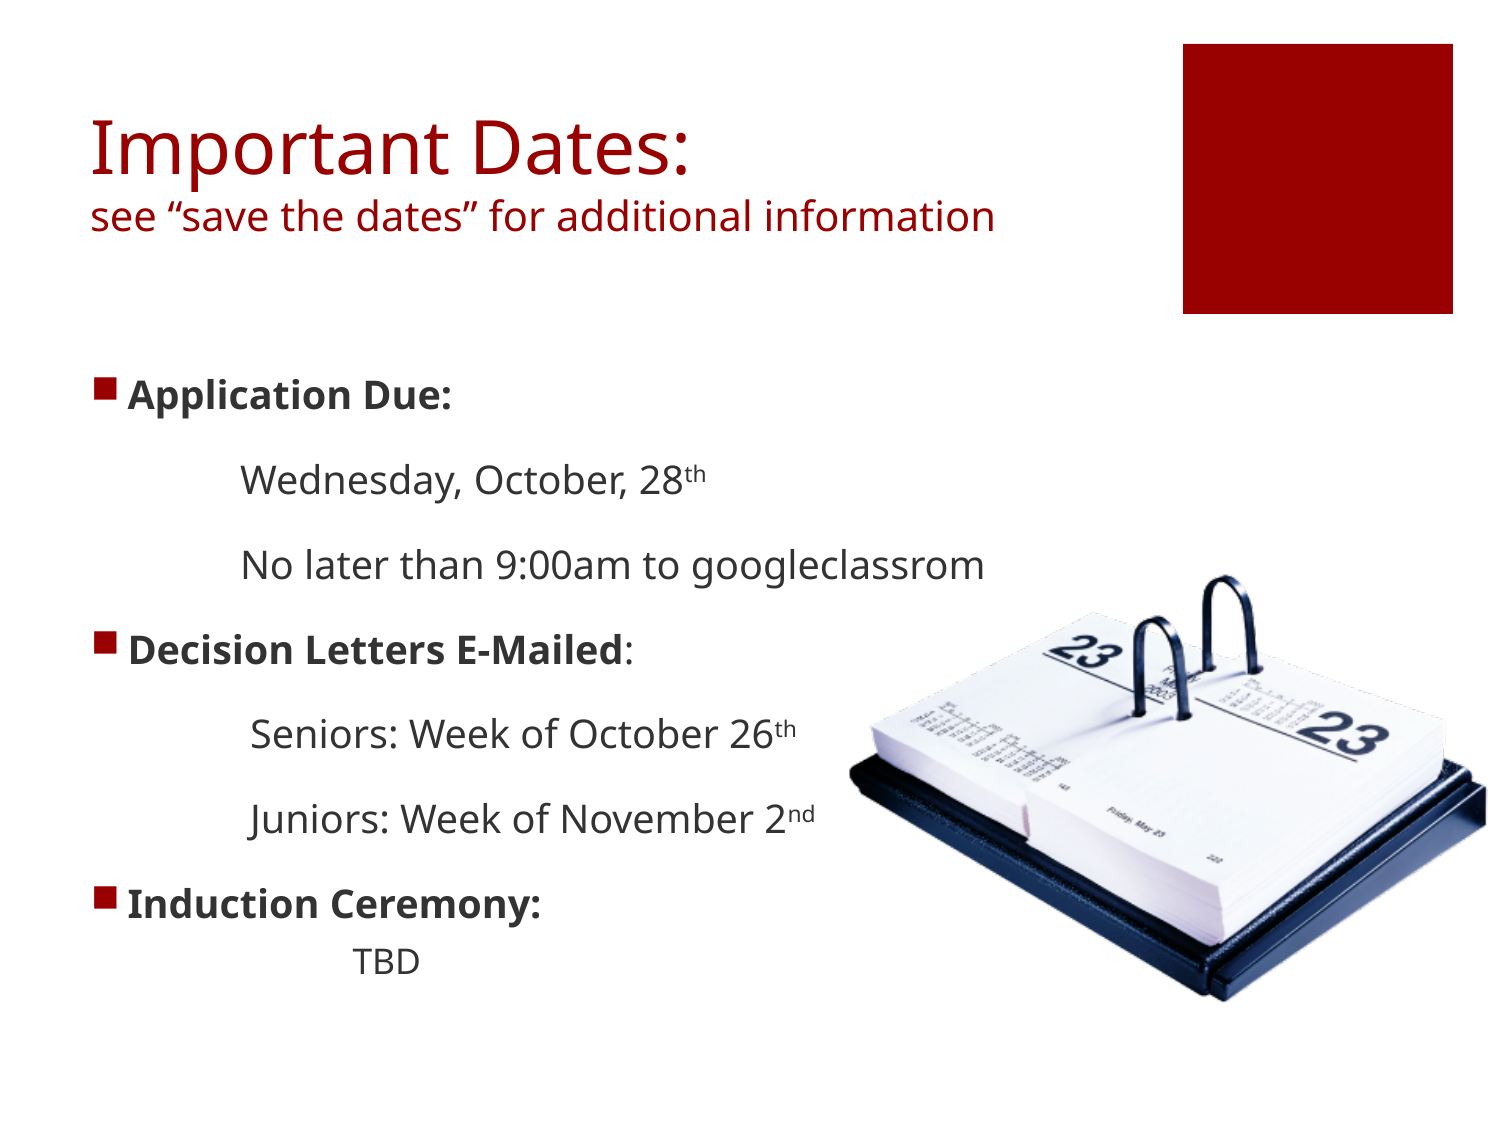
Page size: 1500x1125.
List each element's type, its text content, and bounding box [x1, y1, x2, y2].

picture [845, 570, 1492, 1006]
title Important Dates: see “save the dates” for additional information [75, 149, 1143, 338]
list Application Due: Wednesday, October, 28th No later than 9:00am to googleclassrom Decision Letters E-Mailed: Seniors: Week of October 26th Juniors: Week of November 2nd Induction Ceremony: TBD [75, 362, 1143, 1005]
